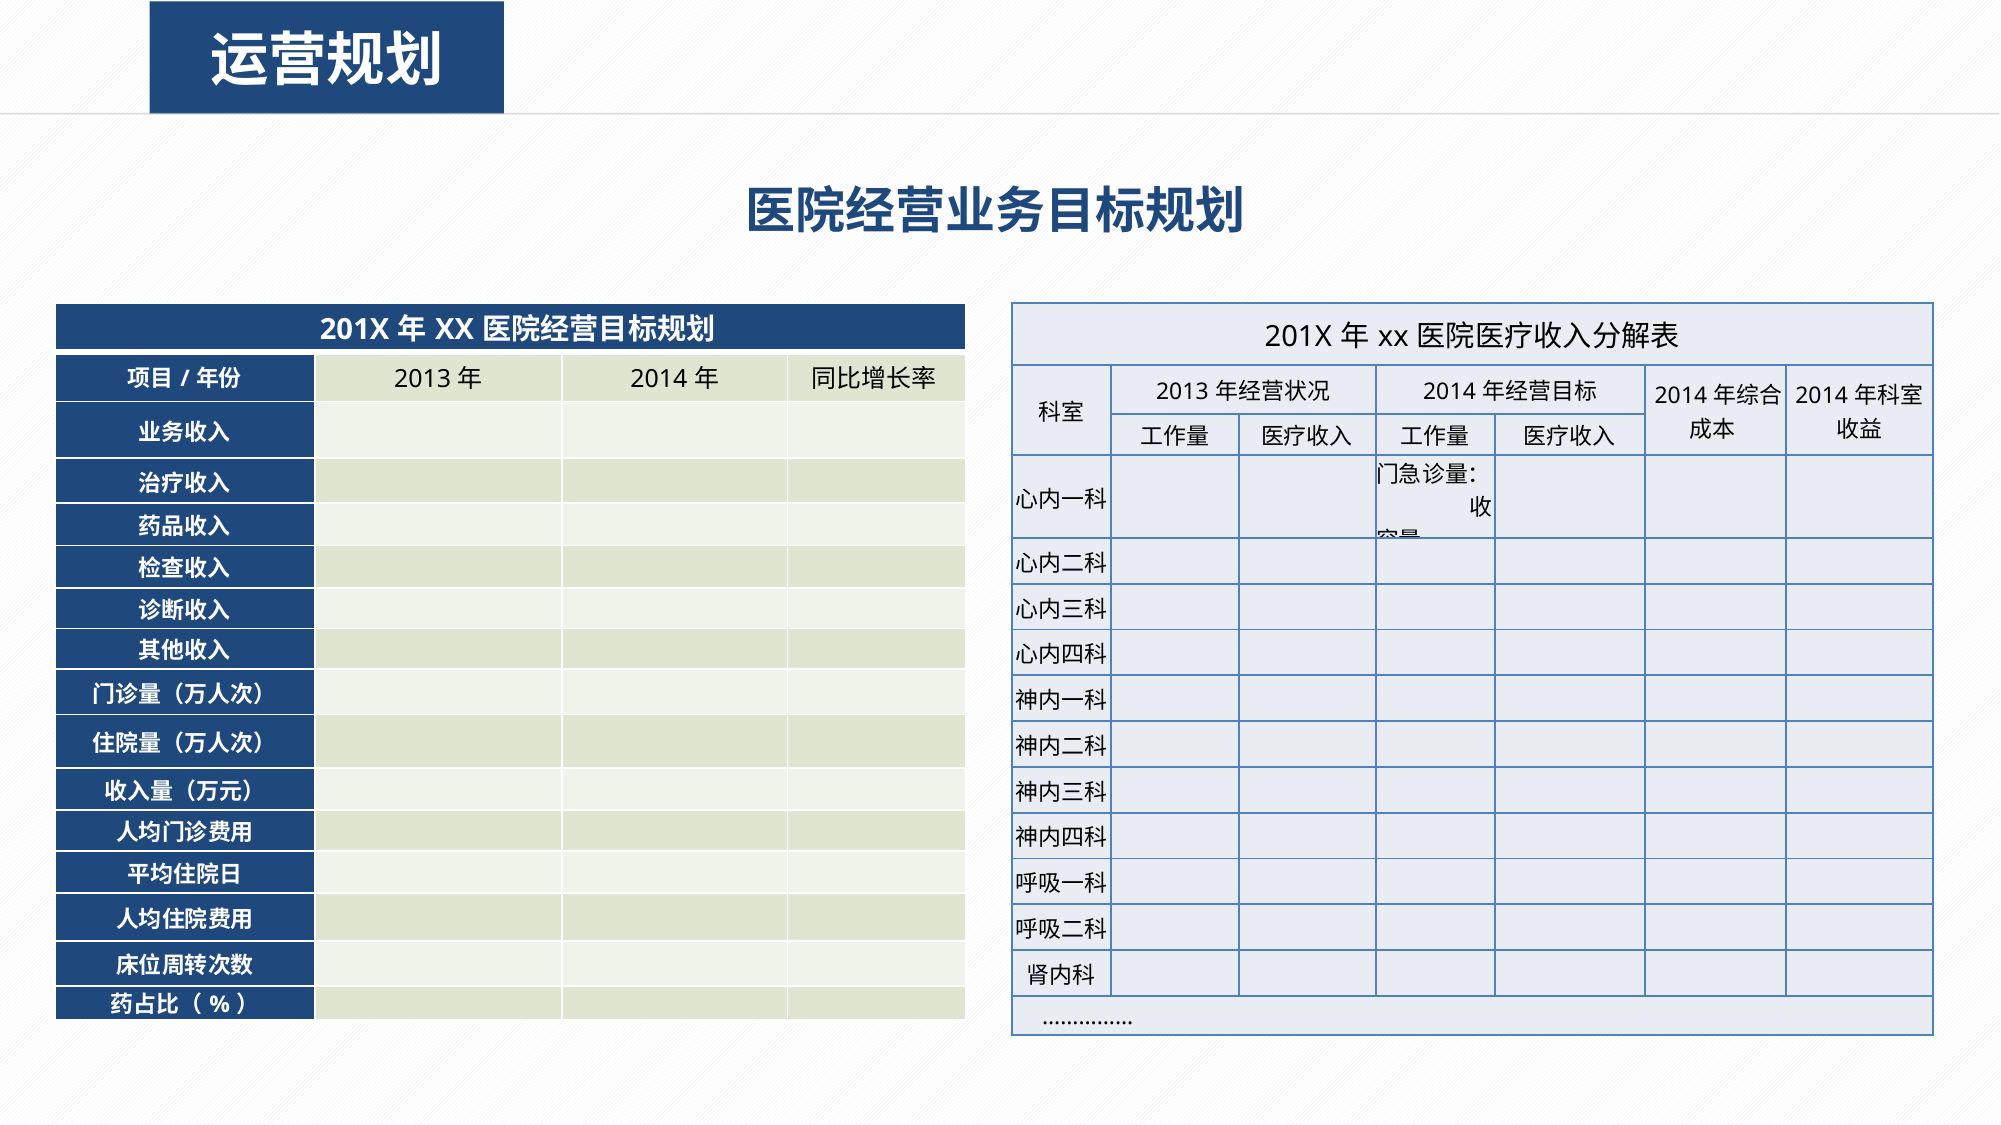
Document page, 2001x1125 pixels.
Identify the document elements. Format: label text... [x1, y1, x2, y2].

table_cell [1112, 456, 1238, 537]
table_cell [1646, 456, 1785, 537]
table_cell [788, 942, 965, 985]
table_cell [1787, 951, 1932, 995]
table_cell [563, 629, 787, 668]
table_cell 工作量 [1377, 415, 1494, 454]
table_cell [316, 715, 561, 767]
table_cell [1496, 768, 1644, 812]
table_cell [563, 504, 787, 545]
table_cell [1240, 951, 1375, 995]
table_cell [1787, 722, 1932, 766]
table_header 201X年xx医院医疗收入分解表 [1013, 304, 1932, 364]
text_box 运营规划 [148, 0, 506, 112]
table_cell [563, 894, 787, 940]
table_cell [1496, 456, 1644, 537]
table_cell [1240, 722, 1375, 766]
table_cell [1240, 630, 1375, 674]
table_cell [316, 670, 561, 714]
table_cell 心内一科 [1013, 456, 1110, 537]
table_cell [1646, 859, 1785, 903]
table_cell 神内四科 [1013, 814, 1110, 858]
table_header 201X年XX医院经营目标规划 [56, 304, 965, 349]
table_cell [1496, 859, 1644, 903]
table_cell 神内二科 [1013, 722, 1110, 766]
table_cell 2013年经营状况 [1112, 366, 1375, 413]
table_cell [1377, 951, 1494, 995]
table_cell [1496, 585, 1644, 629]
table_cell 2014年经营目标 [1377, 366, 1644, 413]
table_cell [1496, 676, 1644, 720]
table_cell [1377, 768, 1494, 812]
table_cell [1112, 768, 1238, 812]
table_cell [1646, 722, 1785, 766]
table_cell 2014年科室收益 [1787, 366, 1932, 454]
table_cell [563, 811, 787, 850]
table_cell 治疗收入 [56, 459, 314, 502]
table_cell [1646, 814, 1785, 858]
table_cell [1787, 814, 1932, 858]
table_cell [316, 852, 561, 892]
table_cell 医疗收入 [1240, 415, 1375, 454]
table_cell [1787, 905, 1932, 949]
table_cell [1240, 585, 1375, 629]
table_cell [1112, 676, 1238, 720]
table_cell [316, 769, 561, 809]
table_cell 同比增长率 [788, 355, 965, 401]
table_cell 人均门诊费用 [56, 811, 314, 850]
table_cell [1496, 630, 1644, 674]
table_cell [1787, 859, 1932, 903]
table_cell 心内四科 [1013, 630, 1110, 674]
table_cell [1240, 768, 1375, 812]
table_cell 床位周转次数 [56, 942, 314, 985]
table_cell 2014年 [563, 355, 787, 401]
table_cell [1496, 539, 1644, 583]
table_cell [1240, 905, 1375, 949]
table_cell 诊断收入 [56, 589, 314, 628]
table_cell [788, 987, 965, 1019]
table_cell …………… [1013, 997, 1932, 1034]
table_cell [316, 589, 561, 628]
table_cell [1377, 859, 1494, 903]
table_cell [316, 942, 561, 985]
table_cell [563, 987, 787, 1019]
table_cell 工作量 [1112, 415, 1238, 454]
table_cell [1787, 456, 1932, 537]
table_cell [1496, 722, 1644, 766]
table_cell [563, 459, 787, 502]
table_cell [563, 715, 787, 767]
table_cell 药占比（%） [56, 987, 314, 1019]
table_cell [1377, 814, 1494, 858]
table_cell 门急诊量： 收容量 [1377, 456, 1494, 537]
table_cell 药品收入 [56, 504, 314, 545]
table_cell [1646, 905, 1785, 949]
table_cell [1112, 539, 1238, 583]
table_cell 呼吸一科 [1013, 859, 1110, 903]
table_cell [1787, 630, 1932, 674]
table_cell 业务收入 [56, 402, 314, 457]
table_cell [788, 715, 965, 767]
table_cell [1646, 585, 1785, 629]
table_cell 肾内科 [1013, 951, 1110, 995]
table_cell 其他收入 [56, 629, 314, 668]
table_cell [563, 589, 787, 628]
table_cell 呼吸二科 [1013, 905, 1110, 949]
table_cell [1240, 814, 1375, 858]
table_cell [563, 852, 787, 892]
table_cell [316, 987, 561, 1019]
table_cell [1646, 630, 1785, 674]
table_cell 心内二科 [1013, 539, 1110, 583]
table_cell [316, 811, 561, 850]
table_cell [1377, 722, 1494, 766]
table_cell [1496, 814, 1644, 858]
table_cell 科室 [1013, 366, 1110, 454]
table_cell [788, 811, 965, 850]
table_cell 住院量（万人次） [56, 715, 314, 767]
table_cell [1112, 905, 1238, 949]
table_cell [316, 546, 561, 587]
table_cell 检查收入 [56, 546, 314, 587]
table_cell [1787, 539, 1932, 583]
table_cell [1646, 951, 1785, 995]
table_cell [1646, 768, 1785, 812]
table_cell [788, 769, 965, 809]
table_cell 神内三科 [1013, 768, 1110, 812]
table_cell [563, 670, 787, 714]
table_cell [1112, 814, 1238, 858]
table_cell [1377, 585, 1494, 629]
table_cell [1787, 768, 1932, 812]
table_cell 医疗收入 [1496, 415, 1644, 454]
table_cell [788, 459, 965, 502]
table_cell 神内一科 [1013, 676, 1110, 720]
table_cell [1496, 951, 1644, 995]
table_cell [316, 894, 561, 940]
table_cell [788, 629, 965, 668]
table_cell 2014年综合成本 [1646, 366, 1785, 454]
table_cell [316, 402, 561, 457]
table_cell [1787, 676, 1932, 720]
table_cell [788, 546, 965, 587]
table_cell [1112, 722, 1238, 766]
table_cell [788, 504, 965, 545]
table_cell [316, 504, 561, 545]
table_cell [1646, 539, 1785, 583]
table_cell 平均住院日 [56, 852, 314, 892]
table_cell 2013年 [316, 355, 561, 401]
table_cell 收入量（万元） [56, 769, 314, 809]
table_cell 心内三科 [1013, 585, 1110, 629]
table_cell [316, 459, 561, 502]
table_cell [563, 402, 787, 457]
text_box 医院经营业务目标规划 [730, 206, 1261, 246]
table_cell [788, 402, 965, 457]
table_cell [1240, 456, 1375, 537]
table_cell [1112, 585, 1238, 629]
table_cell 项目/年份 [56, 355, 314, 401]
table_cell [1377, 676, 1494, 720]
table_cell 人均住院费用 [56, 894, 314, 940]
table_cell [1496, 905, 1644, 949]
table_cell [788, 852, 965, 892]
table_cell [1240, 859, 1375, 903]
table_cell [1240, 676, 1375, 720]
table_cell [1646, 676, 1785, 720]
table_cell [563, 546, 787, 587]
table_cell [563, 769, 787, 809]
table_cell [788, 894, 965, 940]
table_cell [1377, 630, 1494, 674]
table_cell 门诊量（万人次） [56, 670, 314, 714]
table_cell [563, 942, 787, 985]
table_cell [1787, 585, 1932, 629]
table_cell [316, 629, 561, 668]
table_cell [1112, 859, 1238, 903]
table_cell [788, 670, 965, 714]
table_cell [1377, 905, 1494, 949]
table_cell [1112, 951, 1238, 995]
table_cell [1112, 630, 1238, 674]
table_cell [1377, 539, 1494, 583]
table_cell [1240, 539, 1375, 583]
table_cell [788, 589, 965, 628]
